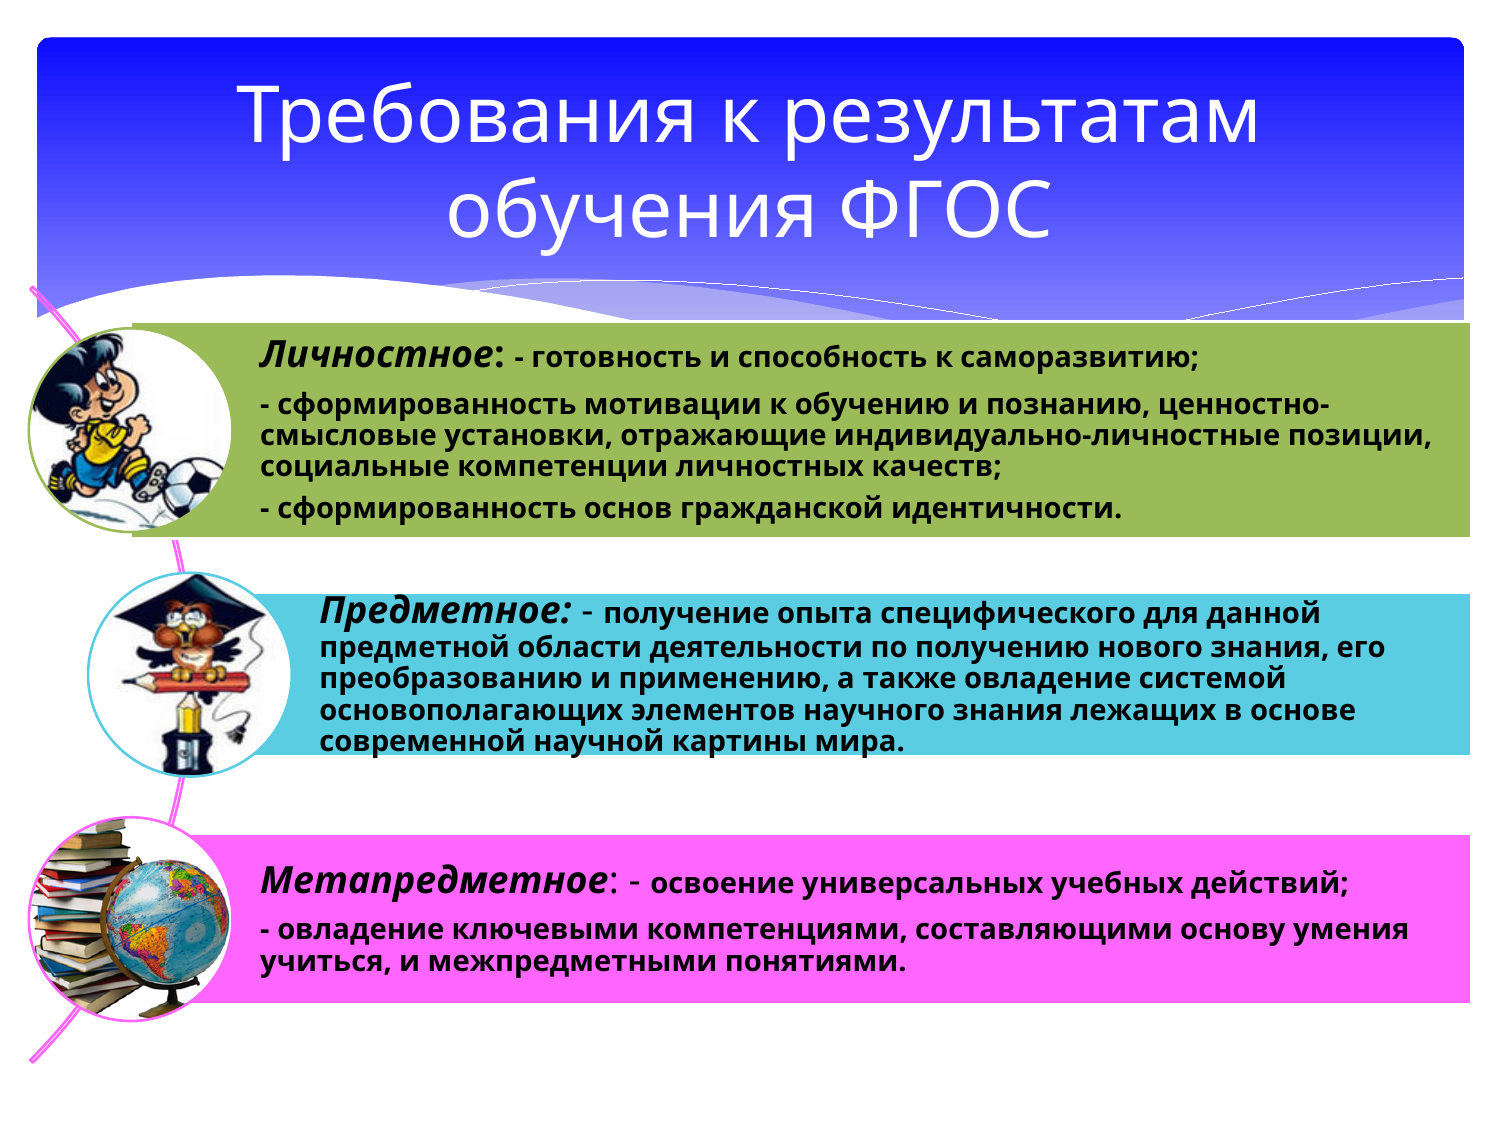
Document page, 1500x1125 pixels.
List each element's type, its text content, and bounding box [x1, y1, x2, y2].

title Требования к результатам обучения ФГОС [75, 55, 1425, 261]
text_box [17, 266, 1483, 1083]
